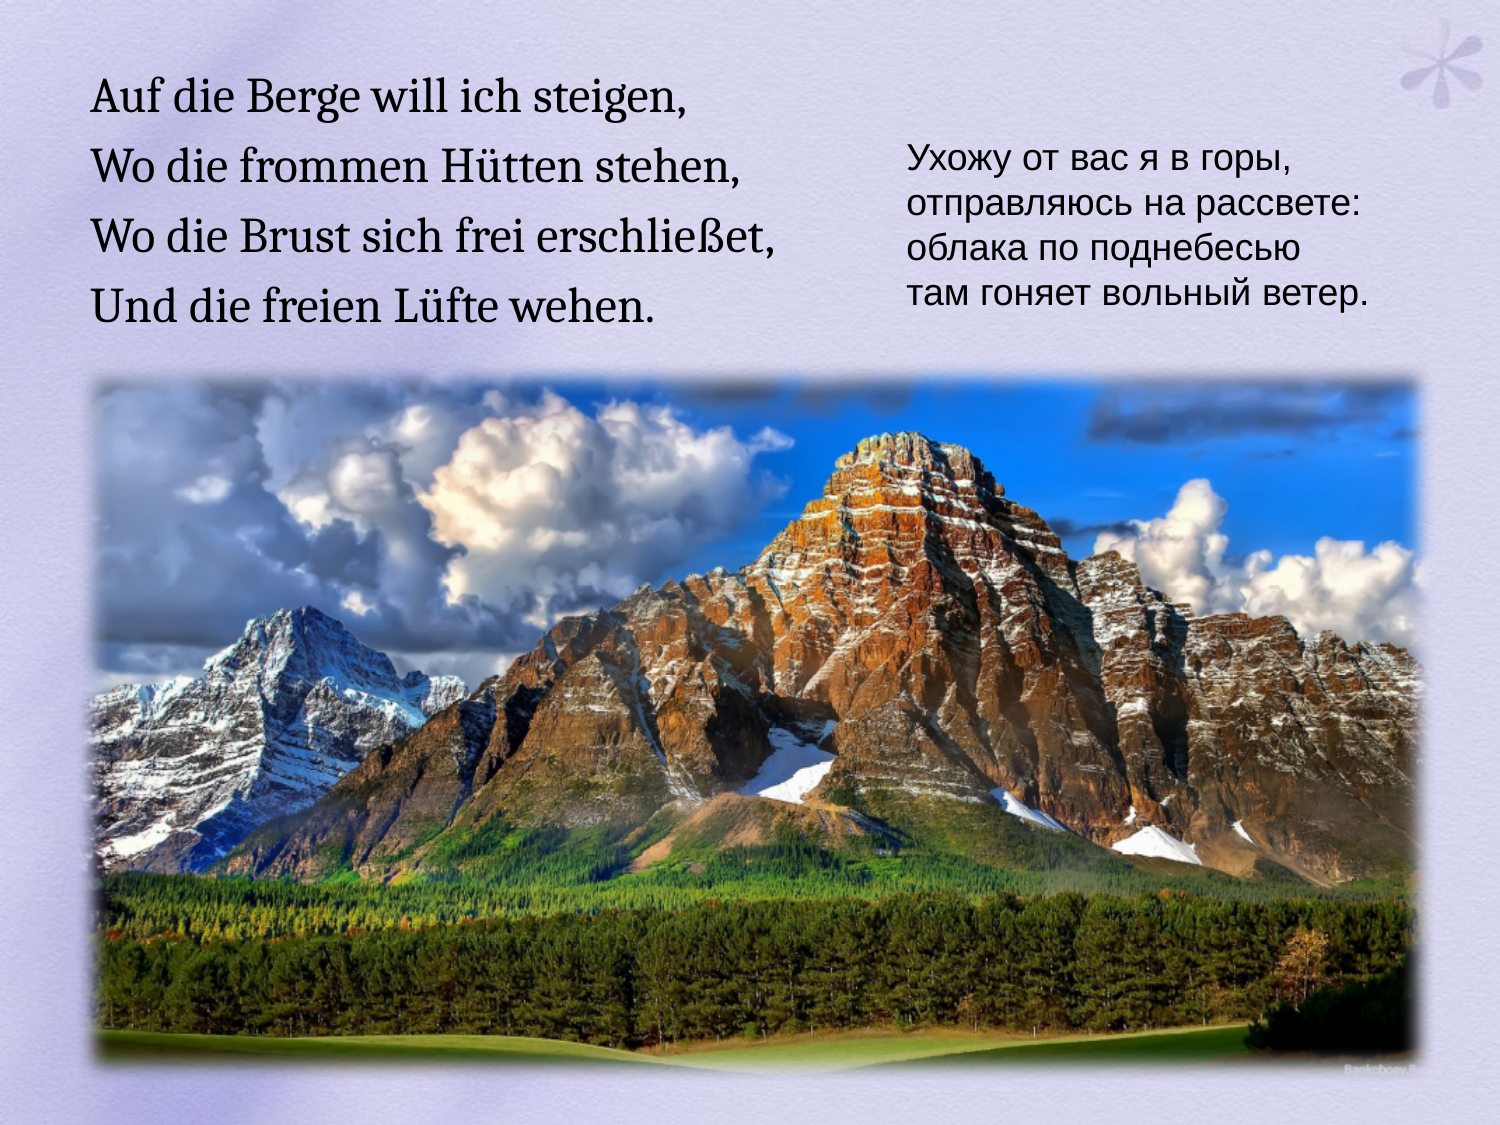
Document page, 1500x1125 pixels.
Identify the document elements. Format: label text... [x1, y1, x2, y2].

list Auf die Berge will ich steigen, Wo die frommen Hütten stehen, Wo die Brust sich frei erschließet, Und die freien Lüfte wehen. [74, 54, 1426, 362]
text_box Ухожу от вас я в горы, отправляюсь на рассвете: облака по поднебесью там гоняет вольный ветер. [891, 125, 1471, 321]
picture [0, 0, 1500, 1125]
